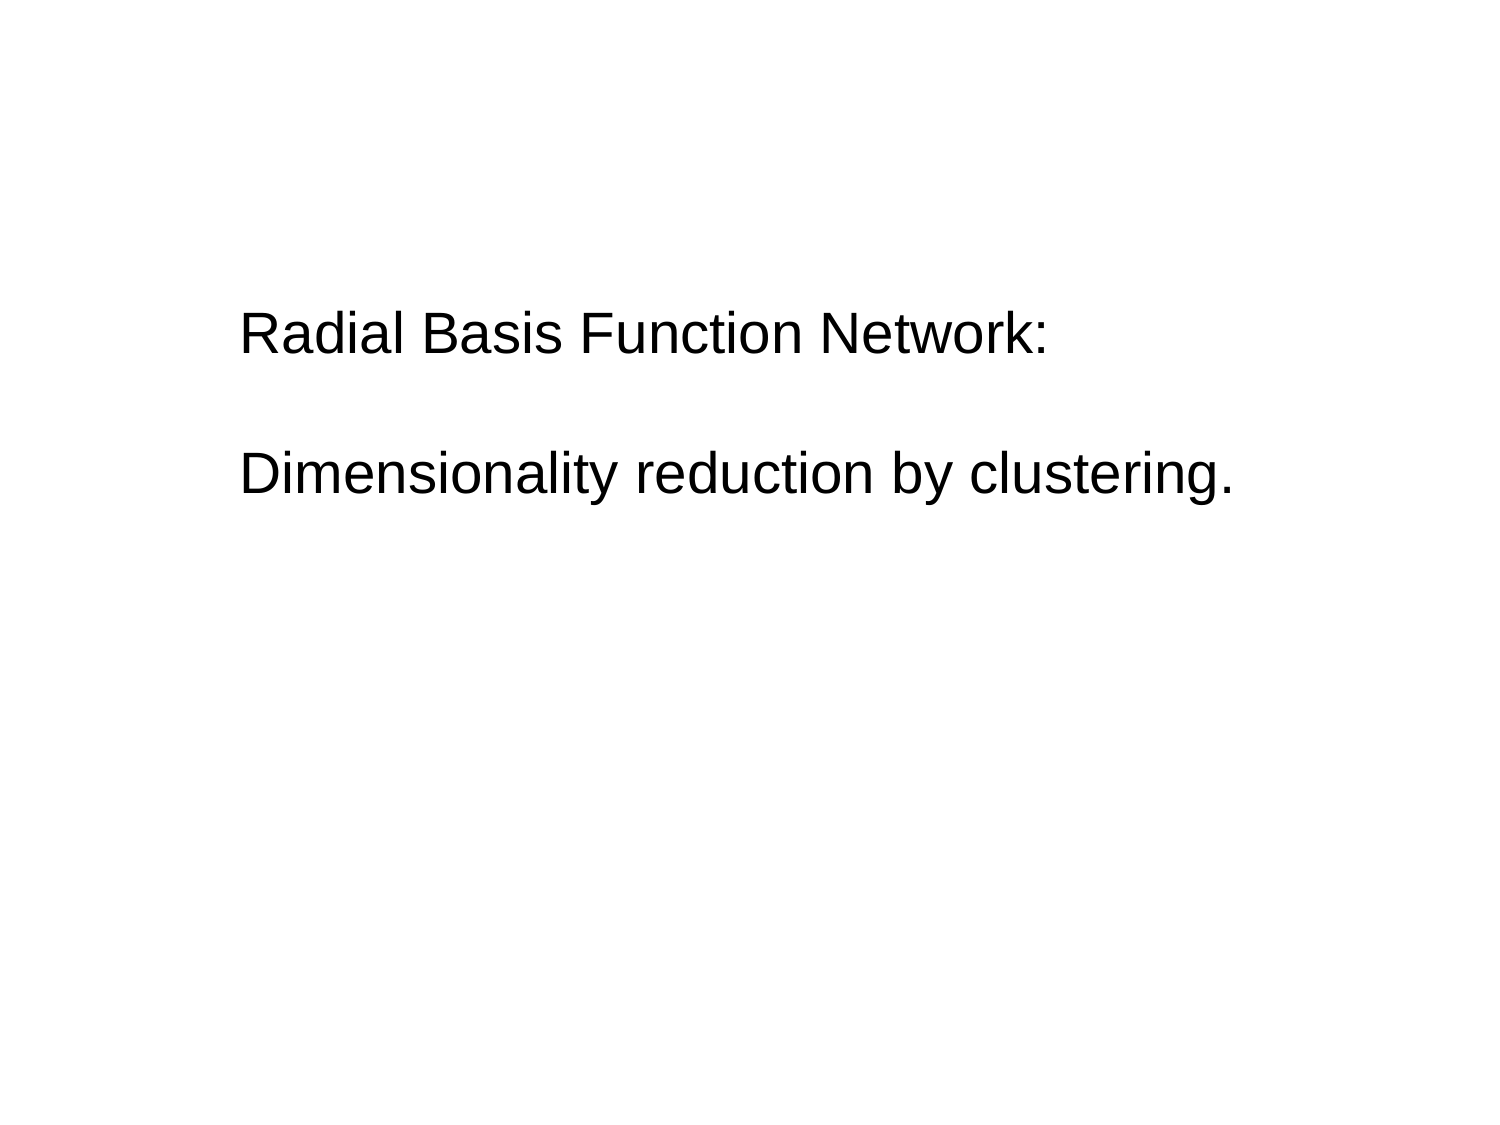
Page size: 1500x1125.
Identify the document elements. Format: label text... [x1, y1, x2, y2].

text_box Radial Basis Function Network: Dimensionality reduction by clustering. [225, 287, 1325, 513]
